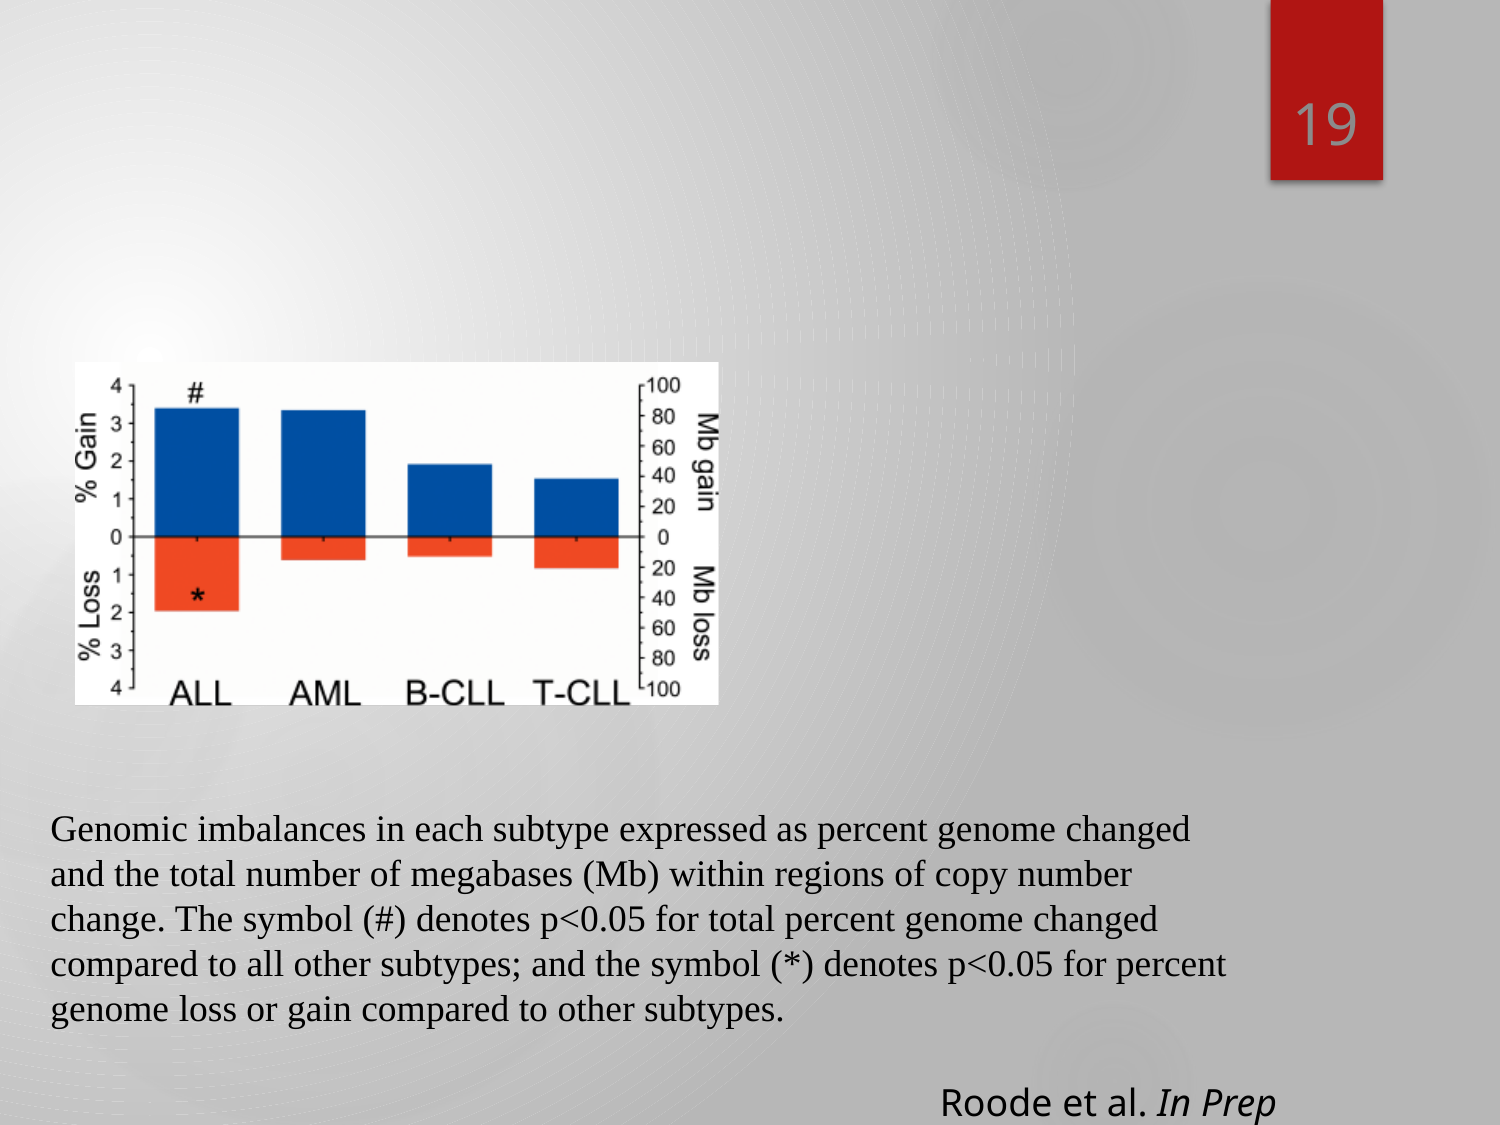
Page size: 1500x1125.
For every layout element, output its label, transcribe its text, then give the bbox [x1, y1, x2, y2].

slide_number 19 [1273, 48, 1378, 175]
picture [74, 361, 722, 710]
text_box Genomic imbalances in each subtype expressed as percent genome changed and the total number of megabases (Mb) within regions of copy number change. The symbol (#) denotes p<0.05 for total percent genome changed compared to all other subtypes; and the symbol (*) denotes p<0.05 for percent genome loss or gain compared to other subtypes. [35, 796, 1270, 1037]
text_box Roode et al. In Prep [924, 1071, 1444, 1125]
